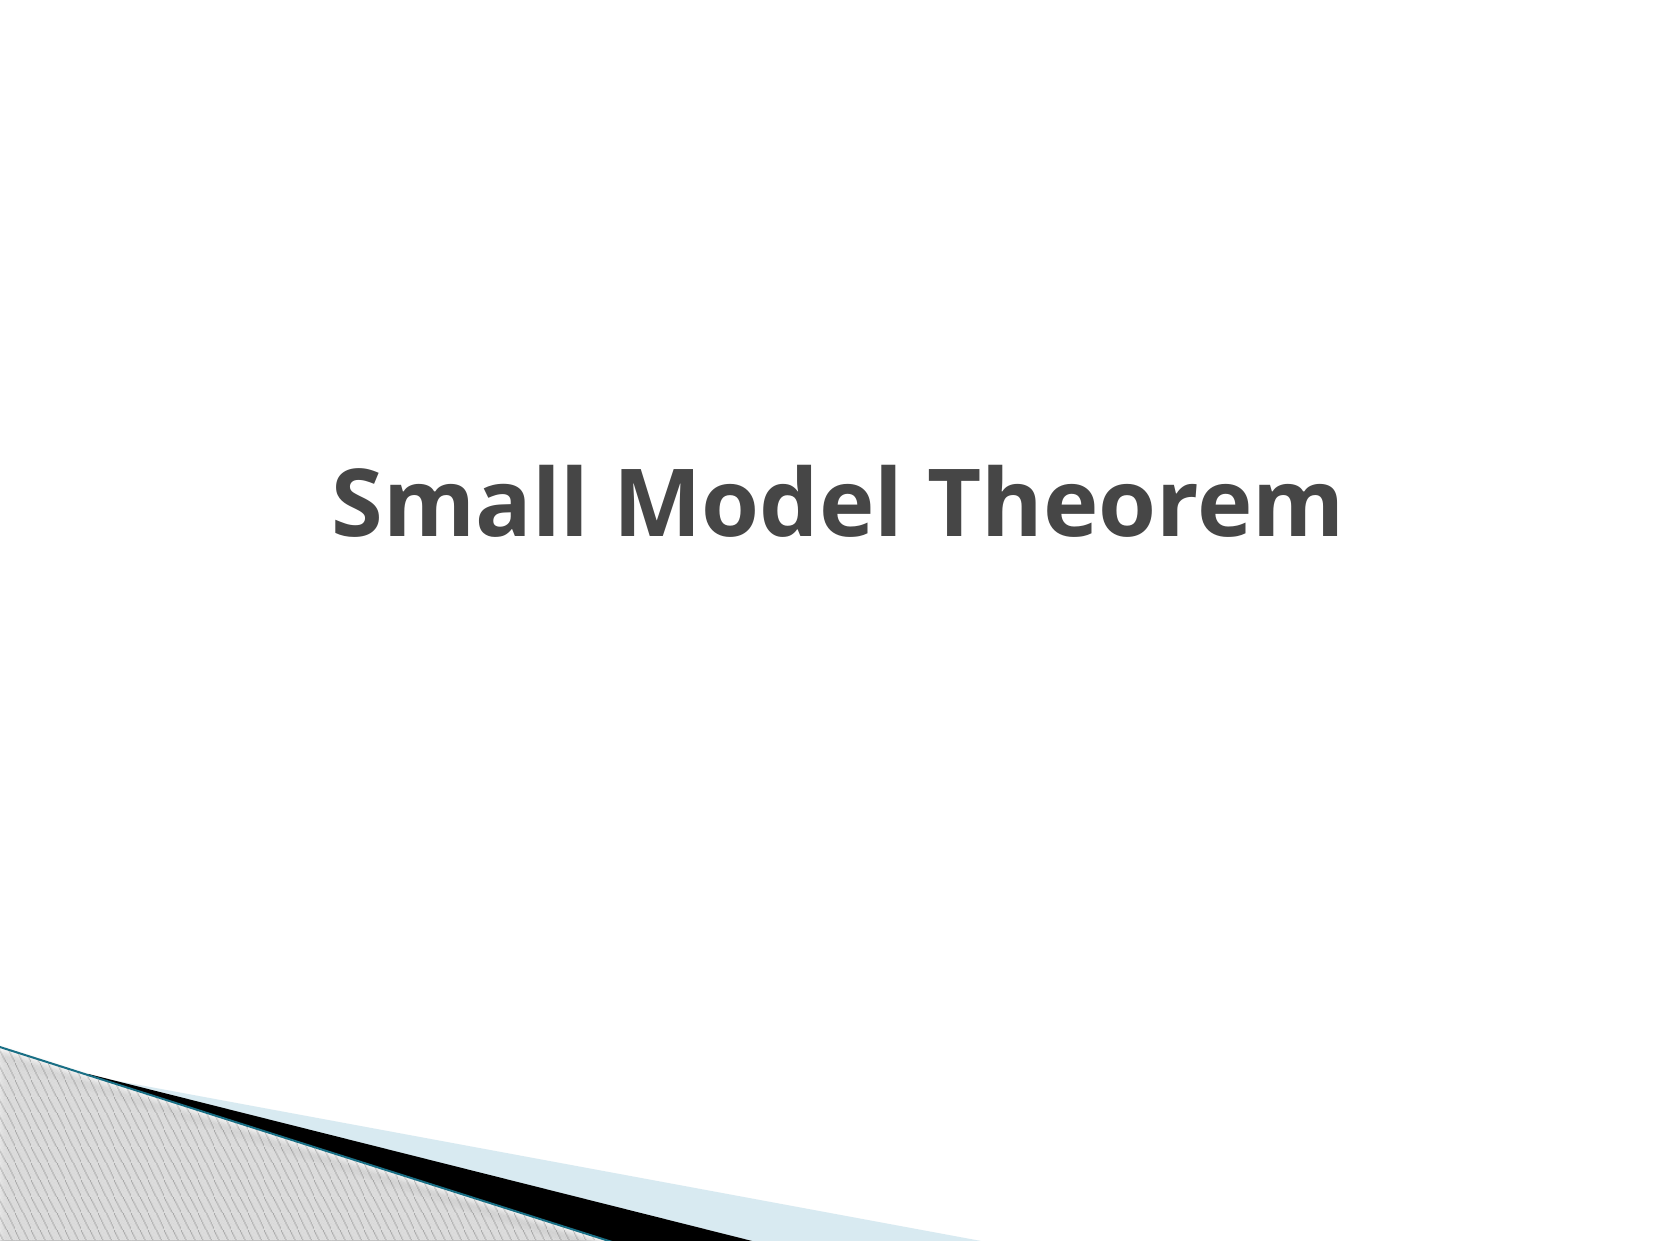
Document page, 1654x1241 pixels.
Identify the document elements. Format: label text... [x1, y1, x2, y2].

title Small Model Theorem [94, 395, 1583, 603]
